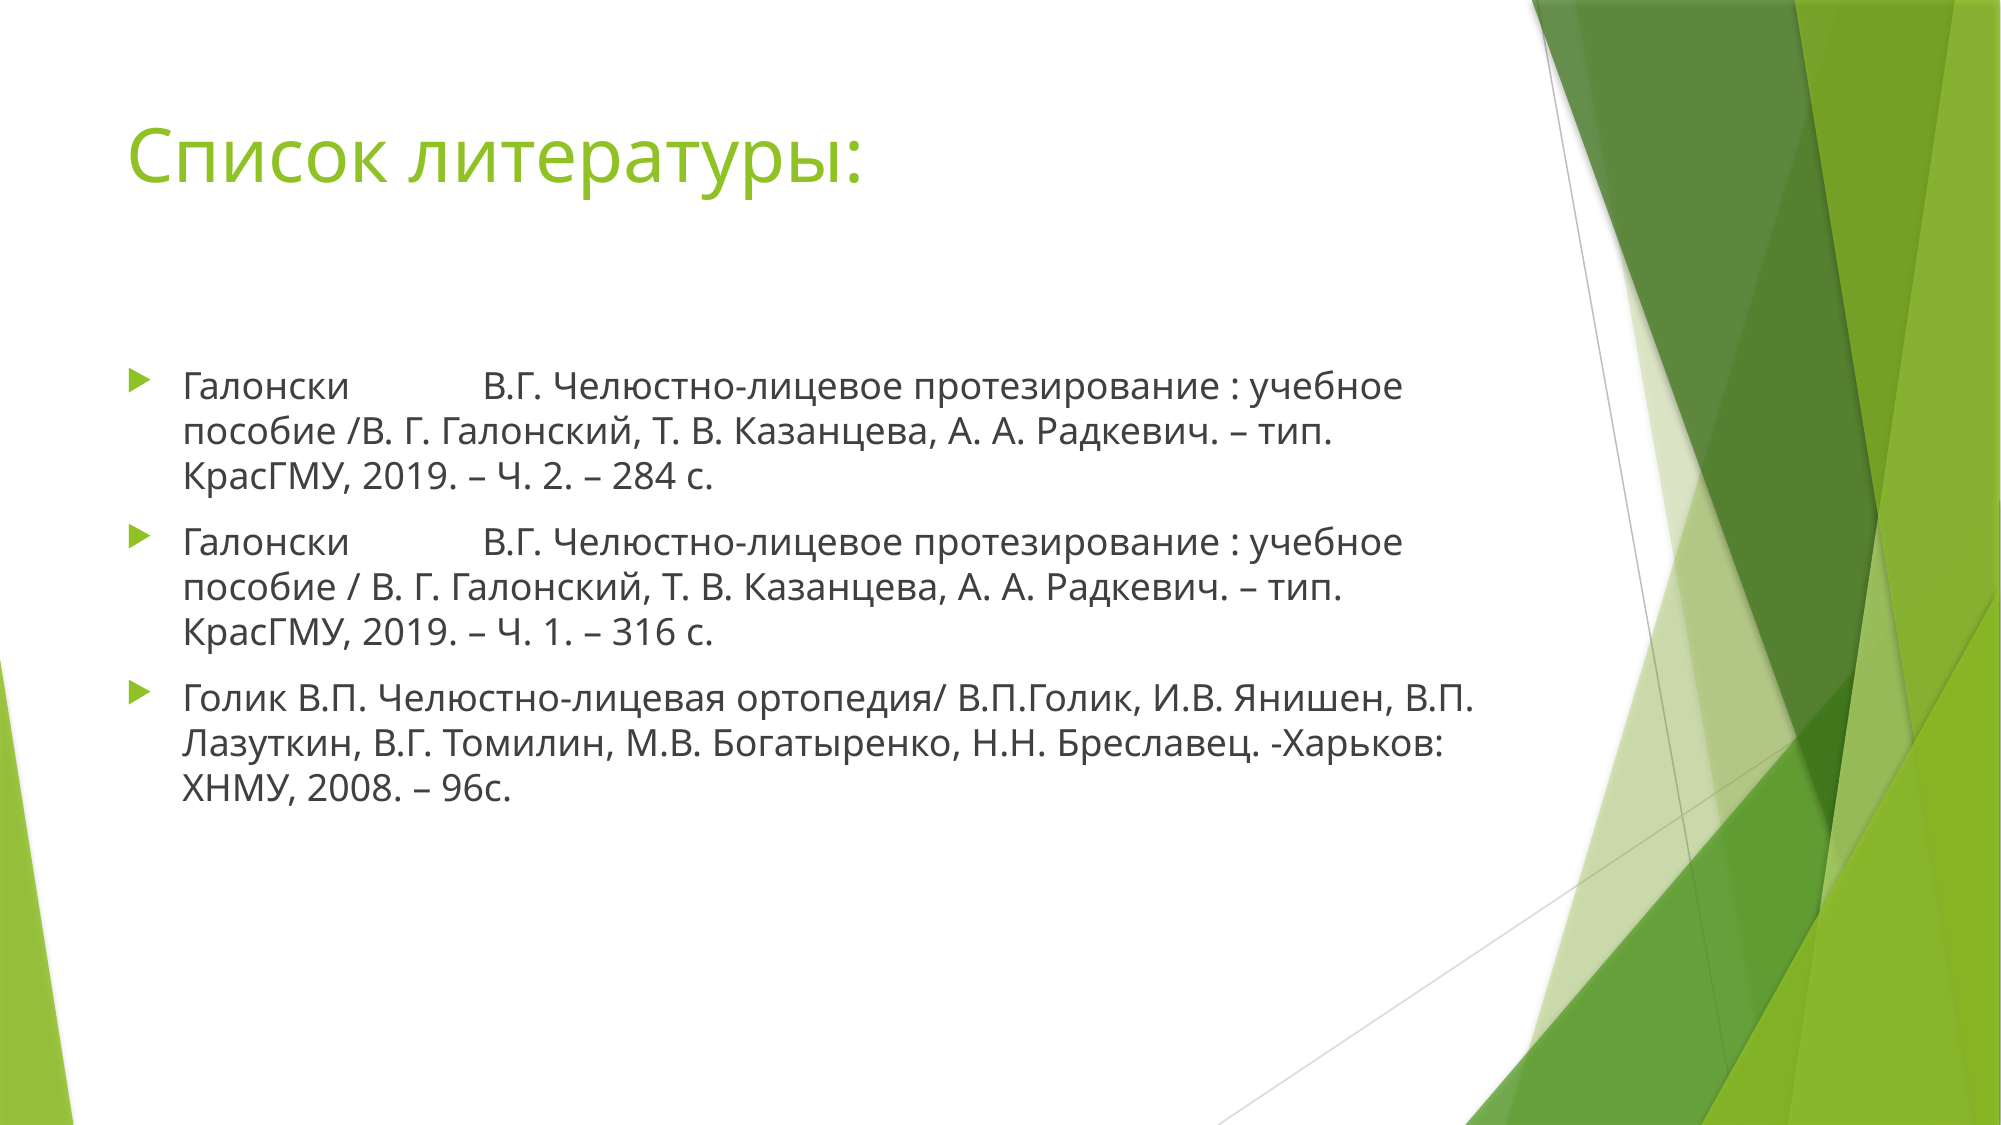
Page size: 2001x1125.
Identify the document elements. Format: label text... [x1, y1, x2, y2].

title Список литературы: [111, 99, 1522, 317]
list Галонски В.Г. Челюстно-лицевое протезирование : учебное пособие /В. Г. Галонский, Т. В. Казанцева, А. А. Радкевич. – тип. КрасГМУ, 2019. – Ч. 2. – 284 с. Галонски В.Г. Челюстно-лицевое протезирование : учебное пособие / В. Г. Галонский, Т. В. Казанцева, А. А. Радкевич. – тип. КрасГМУ, 2019. – Ч. 1. – 316 с. Голик В.П. Челюстно-лицевая ортопедия/ В.П.Голик, И.В. Янишен, В.П. Лазуткин, В.Г. Томилин, М.В. Богатыренко, Н.Н. Бреславец. -Харьков: ХНМУ, 2008. – 96с. [111, 354, 1522, 992]
